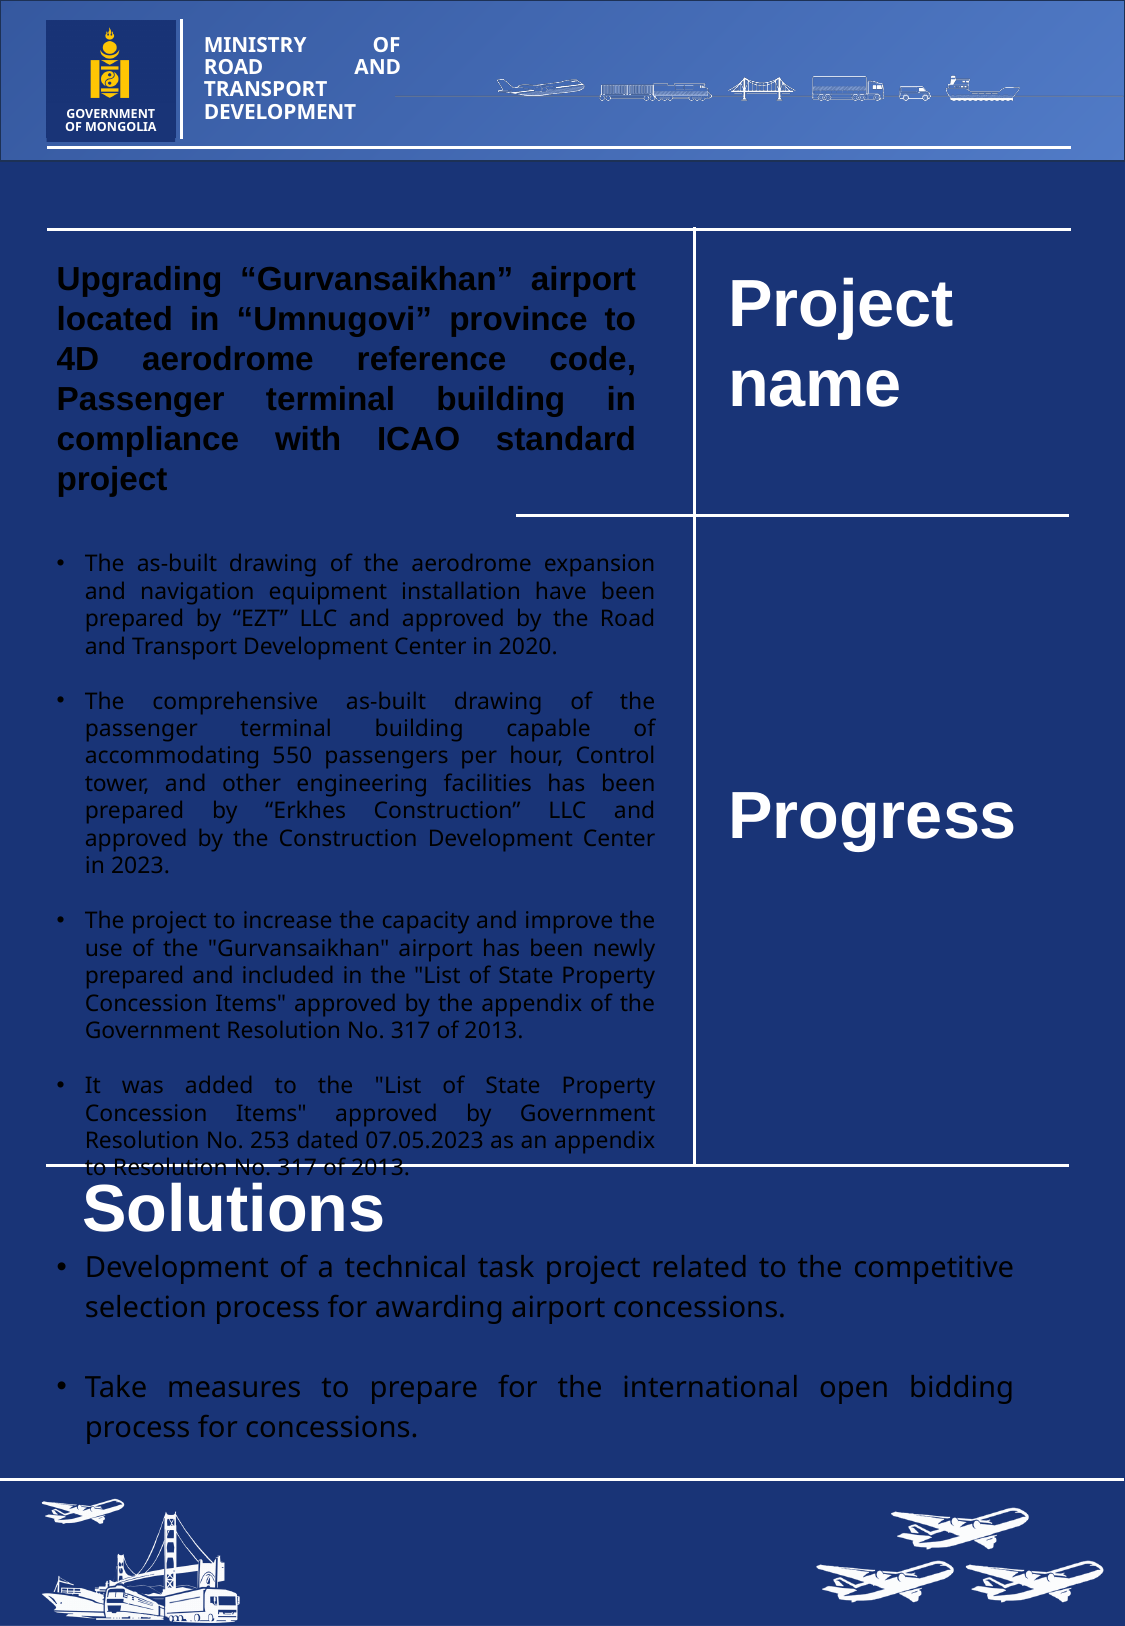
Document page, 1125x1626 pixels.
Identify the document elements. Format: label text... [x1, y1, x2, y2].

text_box Project name [713, 252, 1083, 428]
picture [393, 62, 1124, 115]
text_box The as-built drawing of the aerodrome expansion and navigation equipment installation have been prepared by “EZT” LLC and approved by the Road and Transport Development Center in 2020. The comprehensive as-built drawing of the passenger terminal building capable of accommodating 550 passengers per hour, Control tower, and other engineering facilities has been prepared by “Erkhes Construction” LLC and approved by the Construction Development Center in 2023. The project to increase the capacity and improve the use of the "Gurvansaikhan" airport has been newly prepared and included in the "List of State Property Concession Items" approved by the appendix of the Government Resolution No. 317 of 2013. It was added to the "List of State Property Concession Items" approved by Government Resolution No. 253 dated 07.05.2023 as an appendix to Resolution No. 317 of 2013. [41, 541, 671, 1214]
picture [41, 1498, 244, 1625]
text_box Upgrading “Gurvansaikhan” airport located in “Umnugovi” province to 4D aerodrome reference code, Passenger terminal building in compliance with ICAO standard project [41, 249, 652, 505]
text_box Progress [713, 764, 1083, 860]
text_box Solutions [67, 1214, 437, 1236]
picture [46, 20, 176, 103]
text_box Development of a technical task project related to the competitive selection process for awarding airport concessions. Take measures to prepare for the international open bidding process for concessions. [41, 1236, 1030, 1451]
picture [816, 1506, 1124, 1626]
